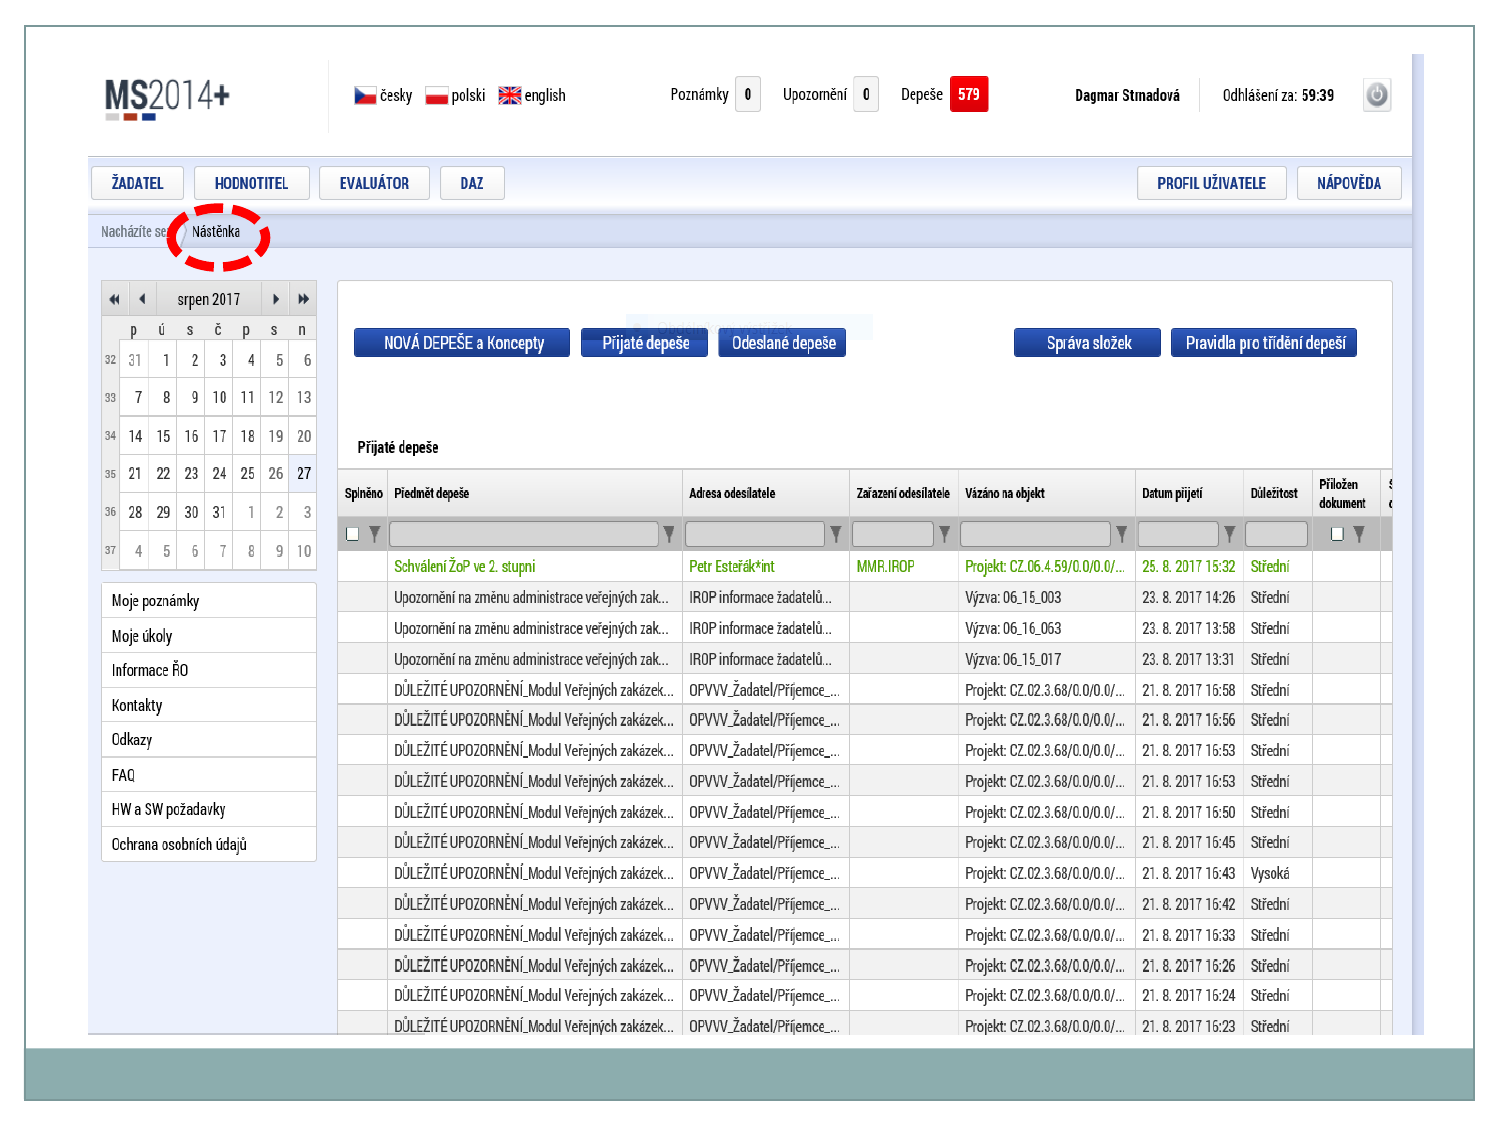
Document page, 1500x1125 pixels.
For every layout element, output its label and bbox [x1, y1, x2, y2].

picture [88, 54, 1424, 1036]
